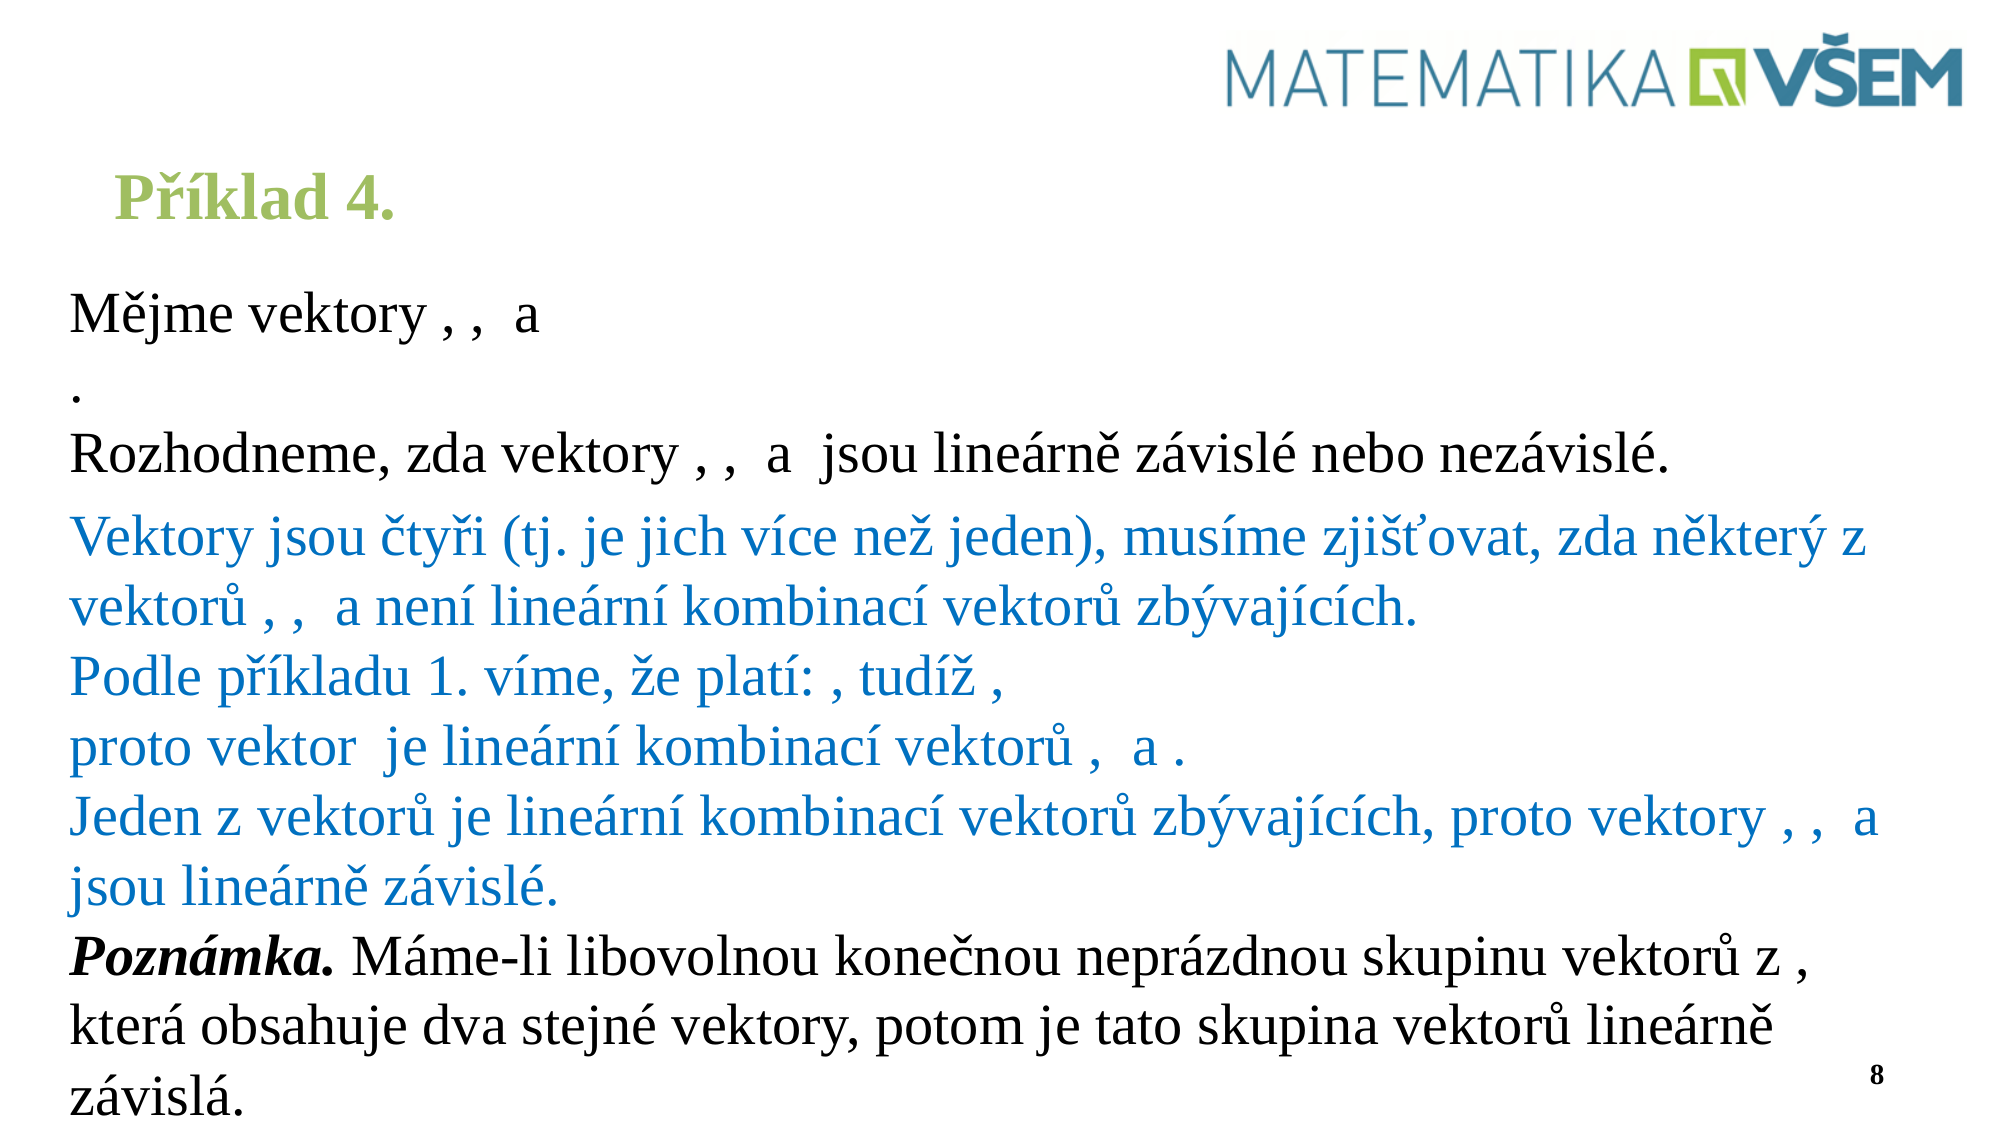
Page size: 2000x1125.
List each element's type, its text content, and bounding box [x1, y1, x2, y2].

picture [1218, 30, 1967, 115]
slide_number 8 [1811, 1042, 1900, 1103]
title Příklad 4. [99, 148, 1900, 238]
